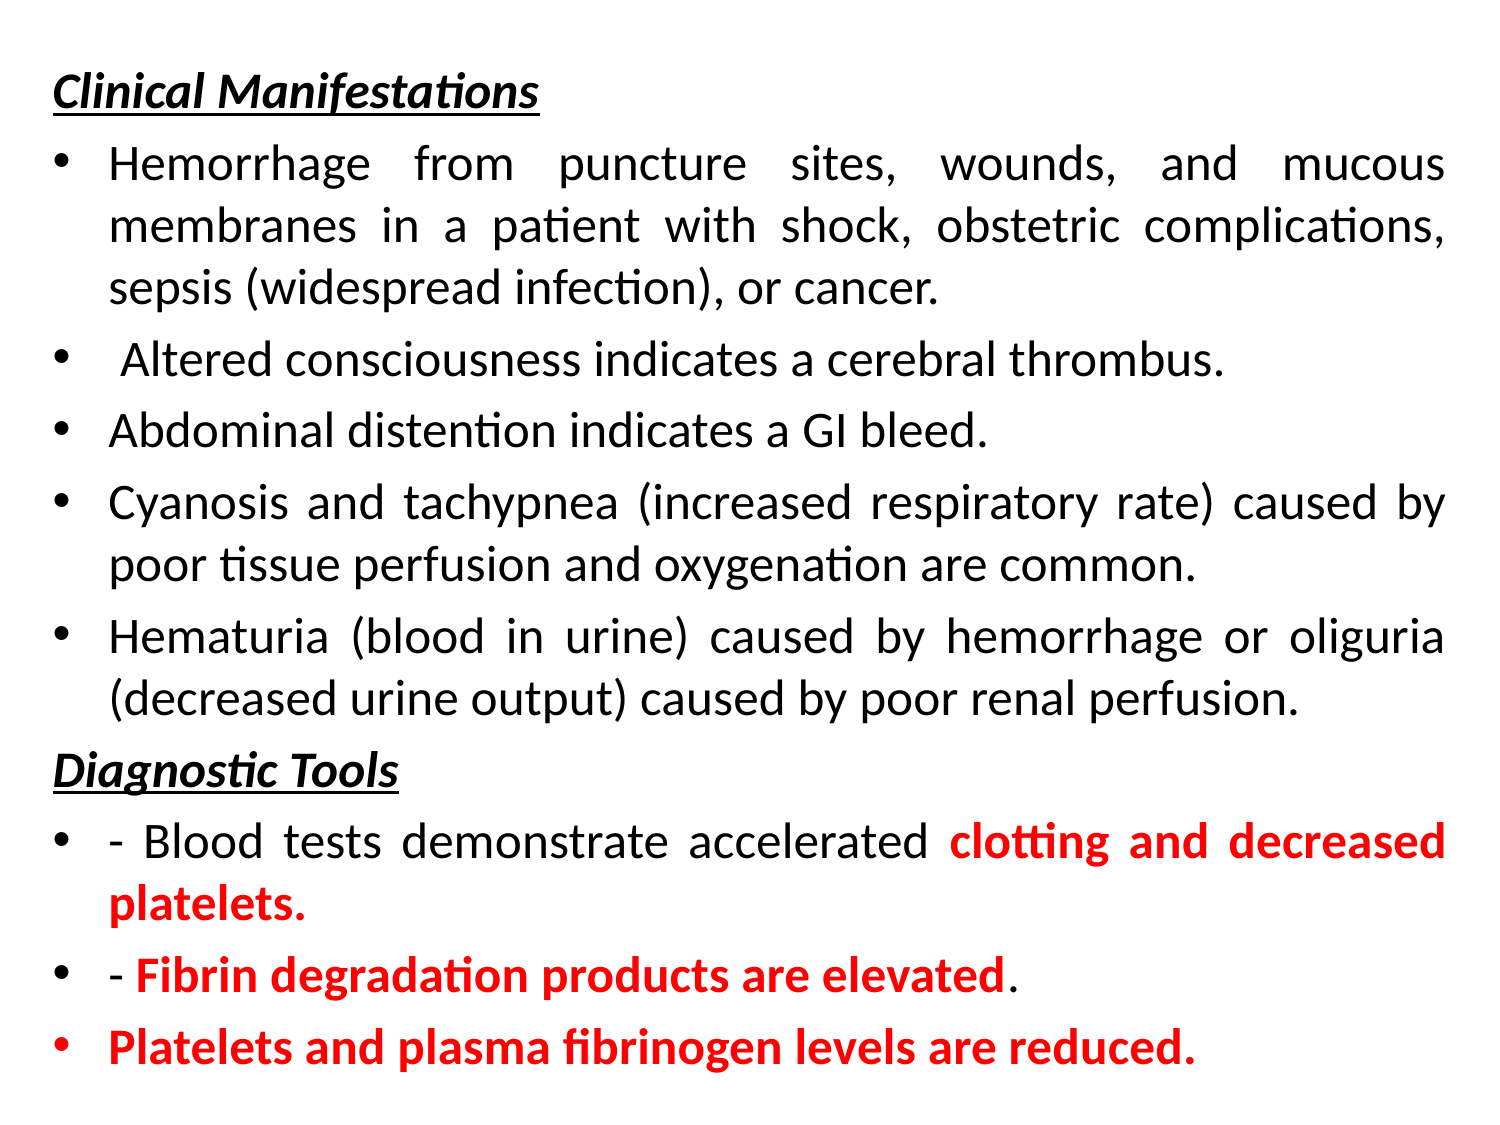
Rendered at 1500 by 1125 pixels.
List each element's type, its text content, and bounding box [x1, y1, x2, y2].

list Clinical Manifestations Hemorrhage from puncture sites, wounds, and mucous membranes in a patient with shock, obstetric complications, sepsis (widespread infection), or cancer. Altered consciousness indicates a cerebral thrombus. Abdominal distention indicates a GI bleed. Cyanosis and tachypnea (increased respiratory rate) caused by poor tissue perfusion and oxygenation are common. Hematuria (blood in urine) caused by hemorrhage or oliguria (decreased urine output) caused by poor renal perfusion. Diagnostic Tools - Blood tests demonstrate accelerated clotting and decreased platelets. - Fibrin degradation products are elevated. Platelets and plasma fibrinogen levels are reduced. [37, 50, 1463, 1088]
